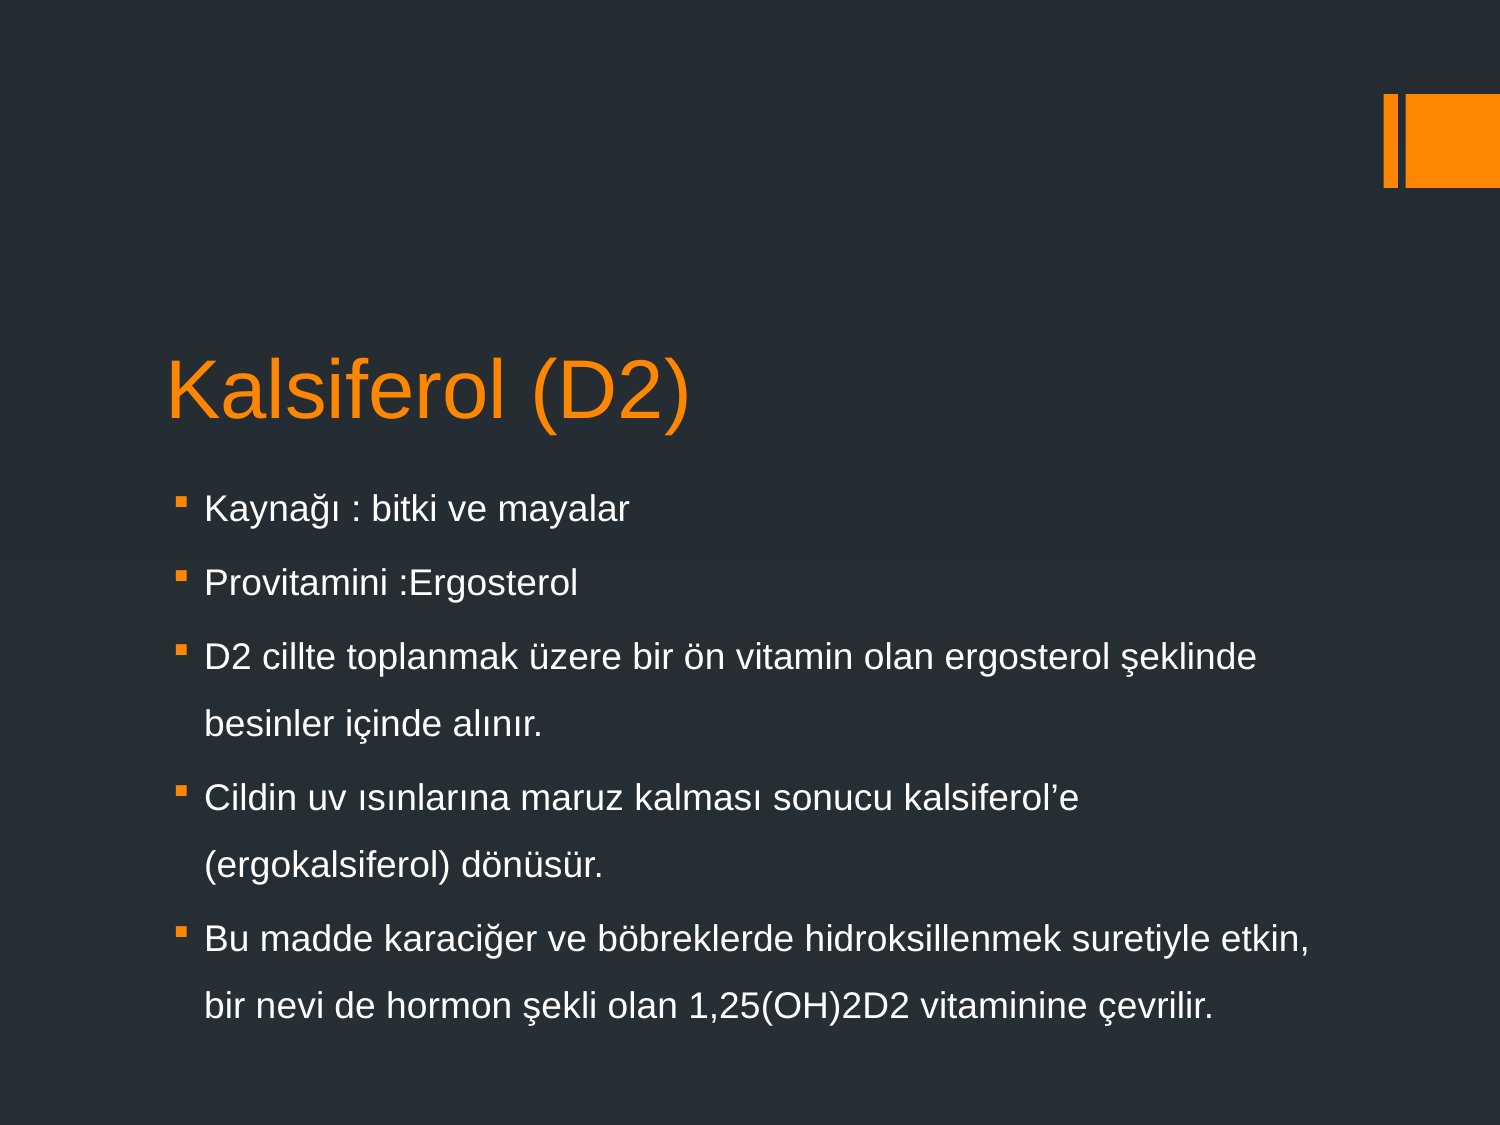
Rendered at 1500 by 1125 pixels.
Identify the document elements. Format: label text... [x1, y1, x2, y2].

title Kalsiferol (D2) [150, 253, 1350, 443]
list Kaynağı : bitki ve mayalar Provitamini :Ergosterol D2 cillte toplanmak üzere bir ön vitamin olan ergosterol şeklinde besinler içinde alınır. Cildin uv ısınlarına maruz kalması sonucu kalsiferol’e (ergokalsiferol) dönüsür. Bu madde karaciğer ve böbreklerde hidroksillenmek suretiyle etkin, bir nevi de hormon şekli olan 1,25(OH)2D2 vitaminine çevrilir. [150, 454, 1350, 1035]
